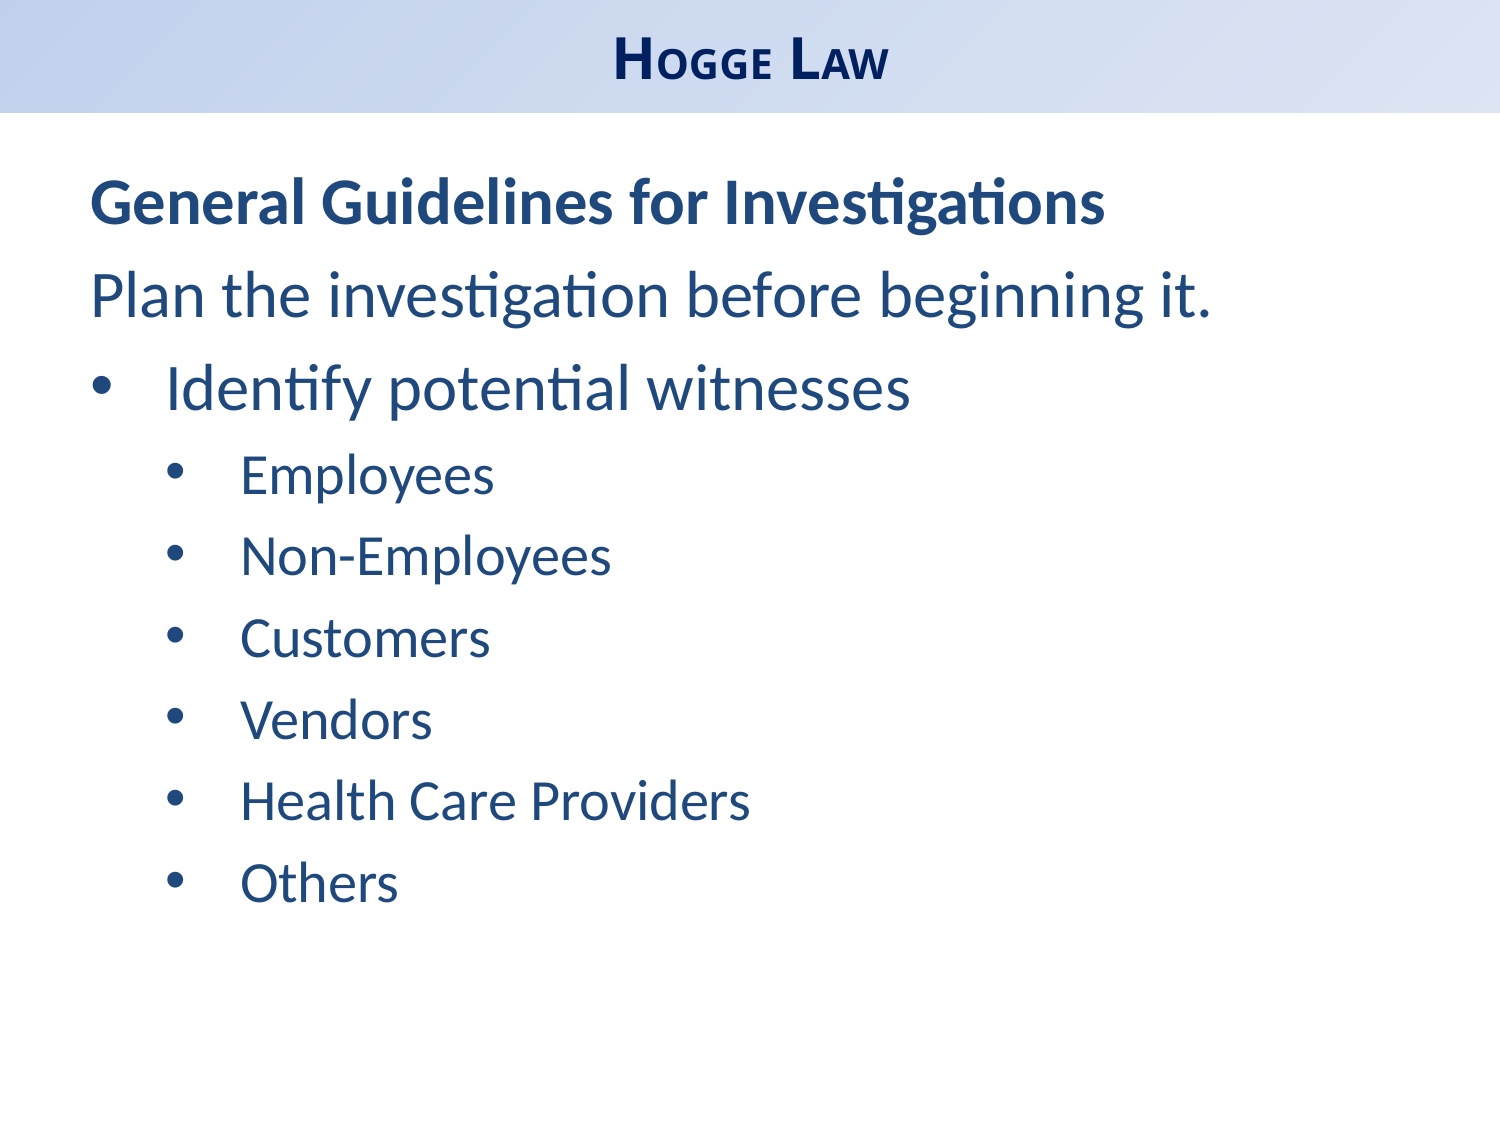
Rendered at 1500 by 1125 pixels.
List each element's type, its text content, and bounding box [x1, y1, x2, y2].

title HOGGE LAW [0, 0, 1500, 113]
subtitle General Guidelines for Investigations Plan the investigation before beginning it. Identify potential witnesses Employees Non-Employees Customers Vendors Health Care Providers Others [75, 149, 1425, 1075]
